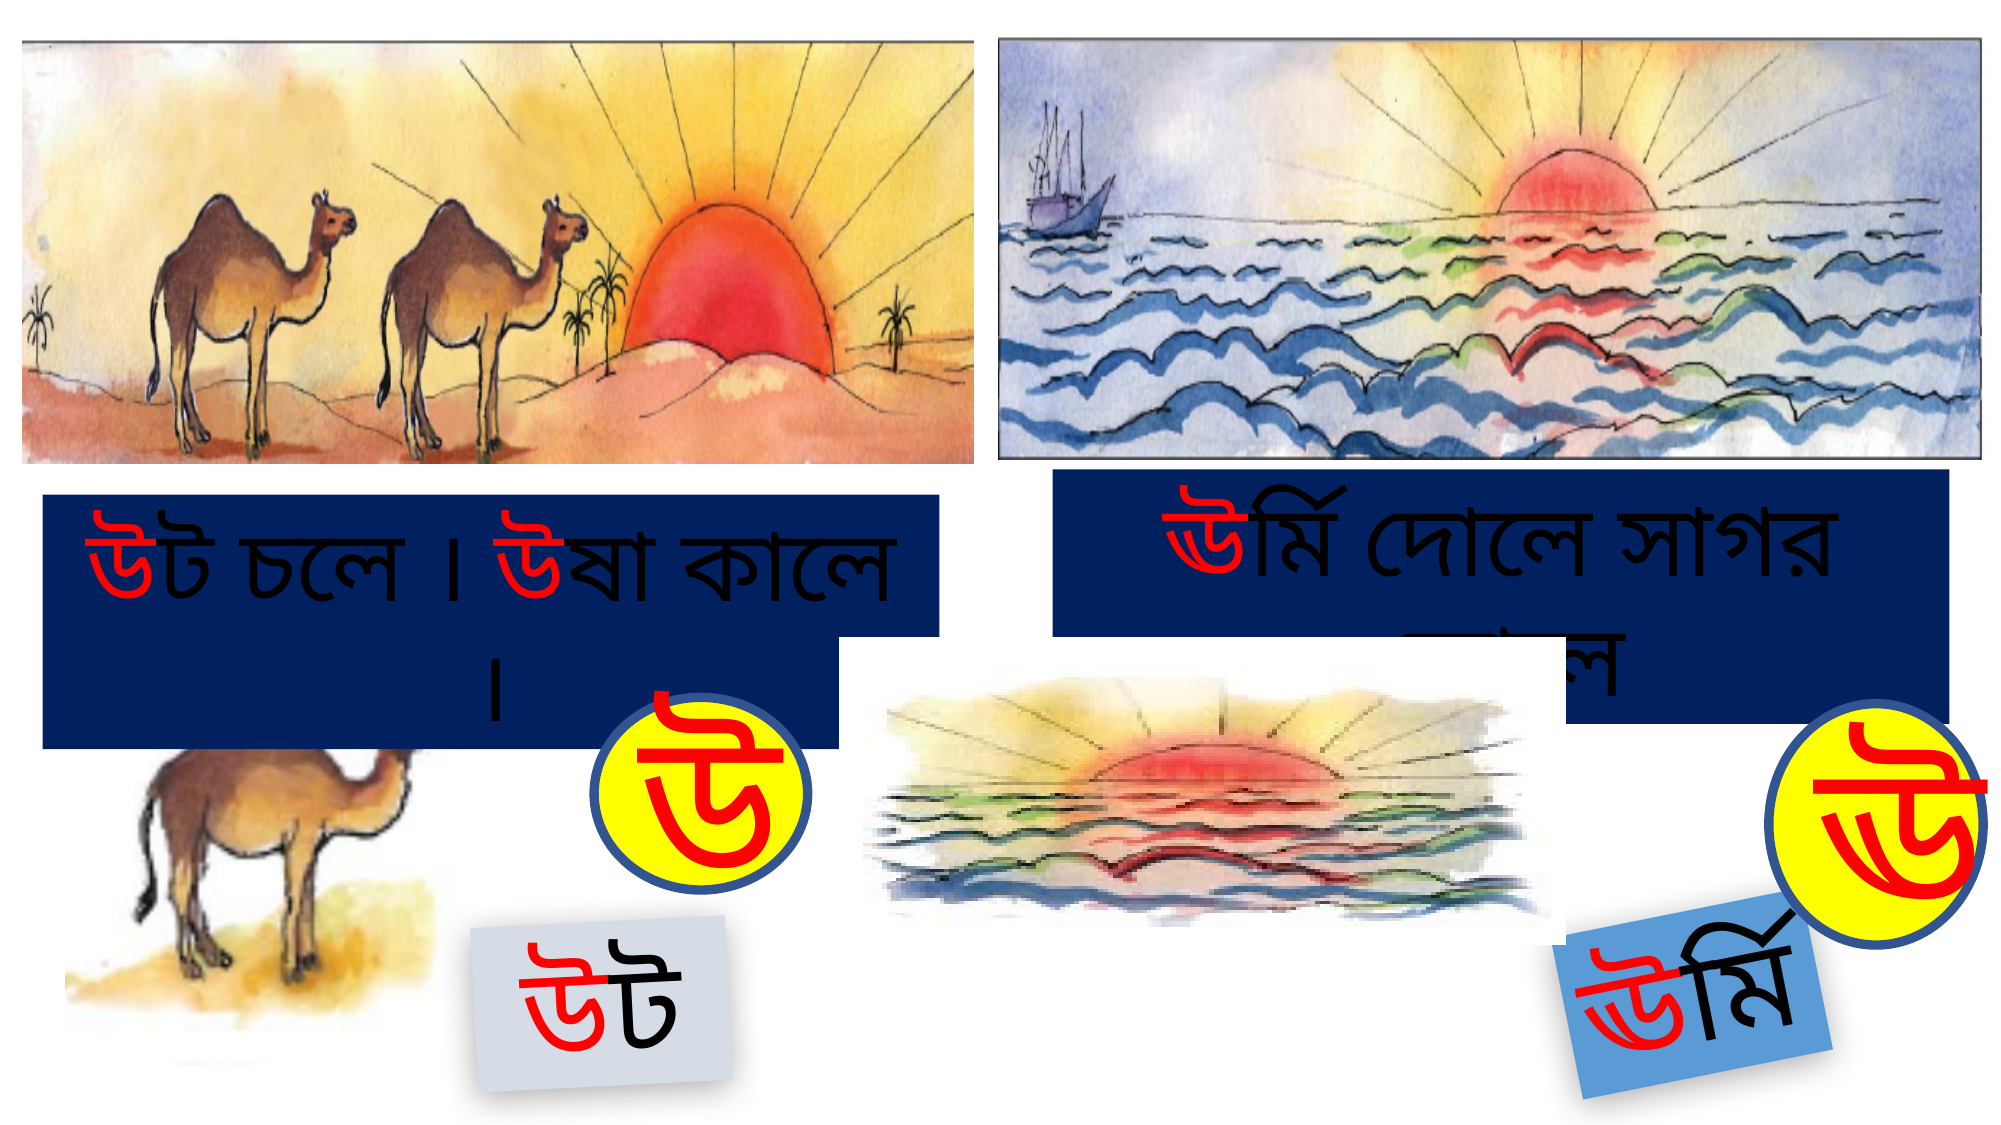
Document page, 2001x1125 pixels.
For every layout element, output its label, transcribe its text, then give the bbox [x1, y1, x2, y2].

text_box উট চলে । উষা কালে । [42, 494, 940, 750]
picture [839, 637, 1566, 945]
picture [998, 36, 1985, 460]
text_box উট [477, 915, 734, 1093]
text_box ঊর্মি দোলে সাগর কোলে [1052, 469, 1950, 724]
text_box উ [593, 696, 809, 892]
text_box ঊর্মি [1551, 891, 1833, 1100]
text_box ঊ [1767, 702, 1985, 947]
picture [22, 39, 974, 464]
picture [65, 662, 499, 1066]
